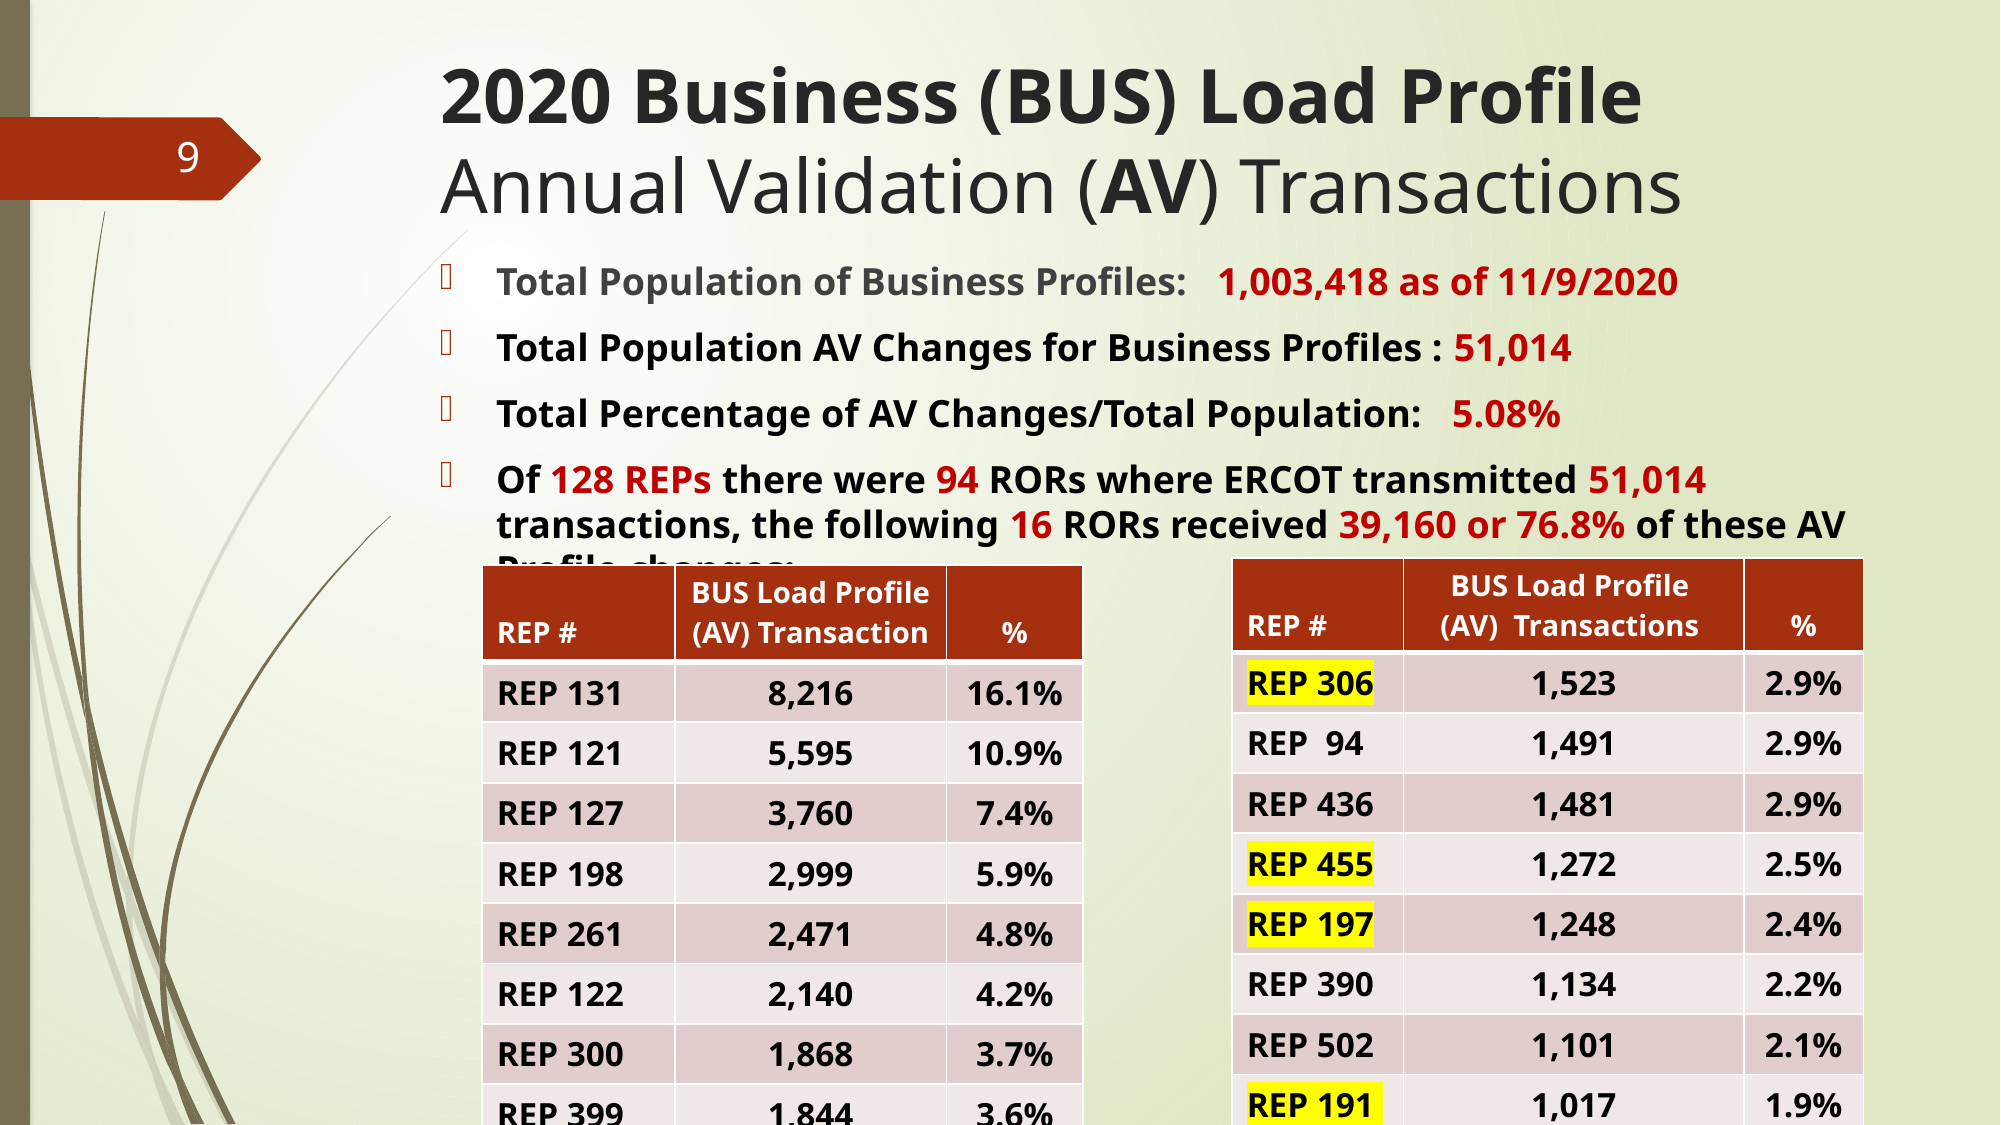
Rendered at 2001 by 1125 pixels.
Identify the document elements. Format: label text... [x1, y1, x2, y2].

table_cell REP 436 [1233, 774, 1403, 832]
table_cell 1,101 [1404, 1015, 1743, 1074]
table_cell REP 191 [1233, 1075, 1403, 1125]
table_cell 4.8% [947, 904, 1082, 963]
table_cell 2.5% [1745, 834, 1863, 893]
table_cell 3,760 [676, 784, 946, 842]
table_cell 7.4% [947, 784, 1082, 842]
table_cell 1,868 [676, 1025, 946, 1083]
table_cell 2,471 [676, 904, 946, 963]
table_cell 2.9% [1745, 774, 1863, 832]
table_cell 2.1% [1745, 1015, 1863, 1074]
table_cell REP 122 [483, 964, 674, 1023]
table_cell 1,134 [1404, 955, 1743, 1013]
table_cell REP 127 [483, 784, 674, 842]
table_cell 2.2% [1745, 955, 1863, 1013]
table_header REP # [1233, 559, 1403, 650]
table_cell REP 197 [1233, 895, 1403, 953]
table_cell REP 94 [1233, 714, 1403, 772]
table_cell 4.2% [947, 964, 1082, 1023]
table_cell 2.9% [1745, 714, 1863, 772]
table_cell 1,272 [1404, 834, 1743, 893]
list Total Population of Business Profiles: 1,003,418 as of 11/9/2020 Total Population AV Changes for Business Profiles : 51,014 Total Percentage of AV Changes/Total Population: 5.08% Of 128 REPs there were 94 RORs where ERCOT transmitted 51,014 transactions, the following 16 RORs received 39,160 or 76.8% of these AV Profile changes: [424, 250, 1911, 970]
table_cell REP 390 [1233, 955, 1403, 1013]
table_cell 8,216 [676, 665, 946, 721]
table_cell REP 300 [483, 1025, 674, 1083]
table_cell 1,248 [1404, 895, 1743, 953]
table_cell REP 399 [483, 1085, 674, 1125]
table_cell REP 455 [1233, 834, 1403, 893]
table_cell 2.9% [1745, 655, 1863, 712]
table_cell 2,140 [676, 964, 946, 1023]
table_cell REP 306 [1233, 655, 1403, 712]
table_cell 2,999 [676, 844, 946, 902]
table_cell 2.4% [1745, 895, 1863, 953]
table_header % [1745, 559, 1863, 650]
table_header BUS Load Profile (AV) Transactions [1404, 559, 1743, 650]
table_cell 3.7% [947, 1025, 1082, 1083]
table_header REP # [483, 566, 674, 659]
title 2020 Business (BUS) Load Profile Annual Validation (AV) Transactions [425, 40, 1888, 250]
table_cell 1,481 [1404, 774, 1743, 832]
table_cell 5,595 [676, 723, 946, 782]
slide_number 9 [87, 129, 216, 190]
table_cell 1,491 [1404, 714, 1743, 772]
table_cell REP 502 [1233, 1015, 1403, 1074]
table_cell REP 198 [483, 844, 674, 902]
table_cell REP 131 [483, 665, 674, 721]
table_cell 1,017 [1404, 1075, 1743, 1125]
table_cell 10.9% [947, 723, 1082, 782]
table_cell 1.9% [1745, 1075, 1863, 1125]
table_cell 1,523 [1404, 655, 1743, 712]
table_cell 1,844 [676, 1085, 946, 1125]
table_header BUS Load Profile (AV) Transaction [676, 566, 946, 659]
table_cell REP 121 [483, 723, 674, 782]
table_cell 3.6% [947, 1085, 1082, 1125]
table_cell REP 261 [483, 904, 674, 963]
table_cell 16.1% [947, 665, 1082, 721]
table_header % [947, 566, 1082, 659]
table_cell 5.9% [947, 844, 1082, 902]
